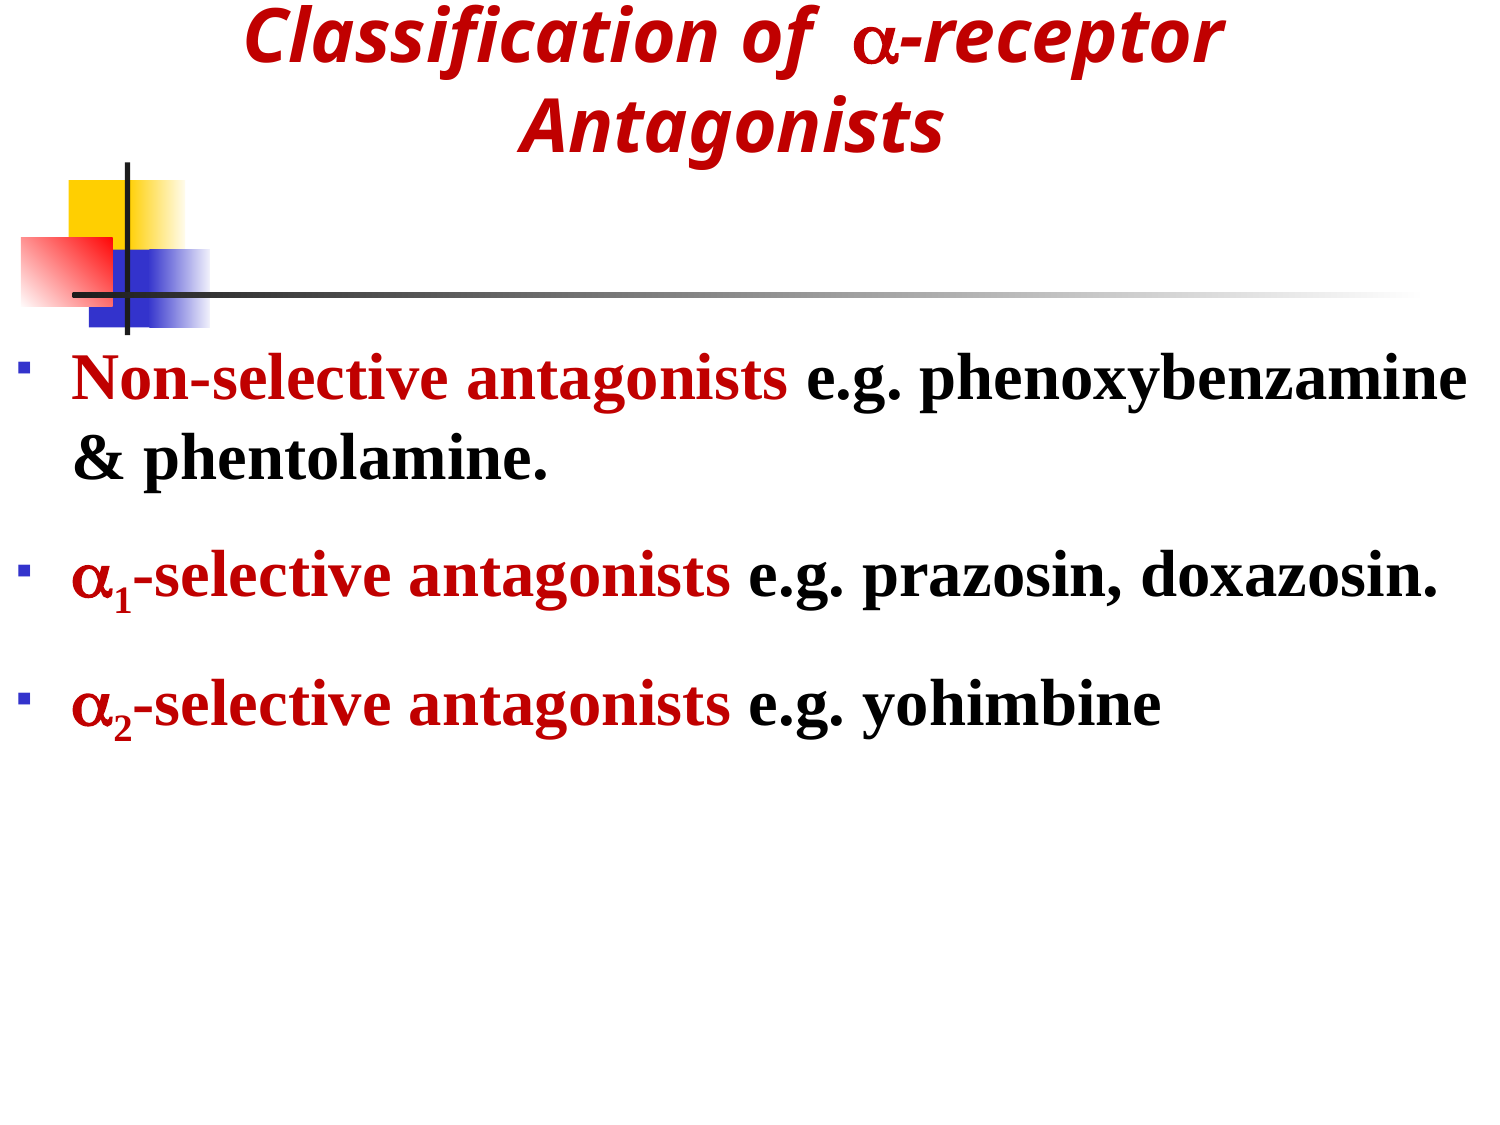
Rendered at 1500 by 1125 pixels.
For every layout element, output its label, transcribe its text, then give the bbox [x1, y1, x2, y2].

title Classification of -receptor Antagonists [50, 50, 1418, 175]
list Non-selective antagonists e.g. phenoxybenzamine & phentolamine. 1-selective antagonists e.g. prazosin, doxazosin. 2-selective antagonists e.g. yohimbine [0, 324, 1500, 988]
